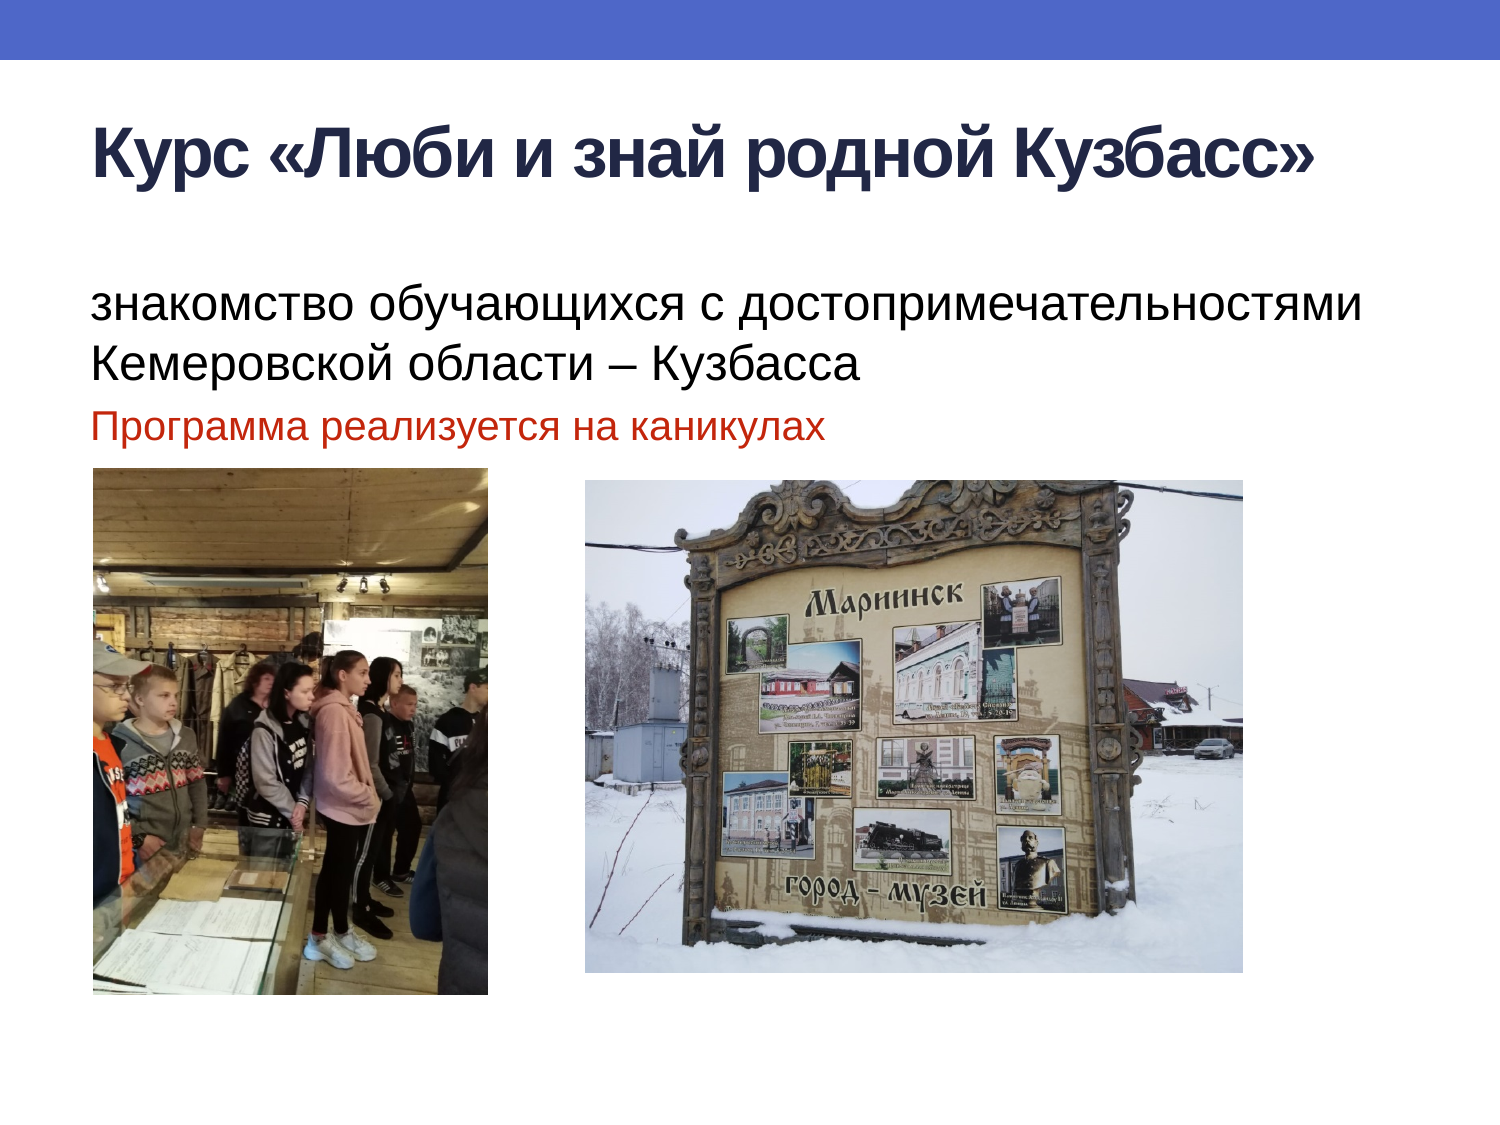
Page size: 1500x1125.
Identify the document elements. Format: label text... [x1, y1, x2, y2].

title Курс «Люби и знай родной Кузбасс» [76, 66, 1427, 232]
list знакомство обучающихся с достопримечательностями Кемеровской области – Кузбасса Программа реализуется на каникулах [75, 262, 1425, 1063]
picture [93, 468, 489, 995]
picture [585, 480, 1243, 973]
